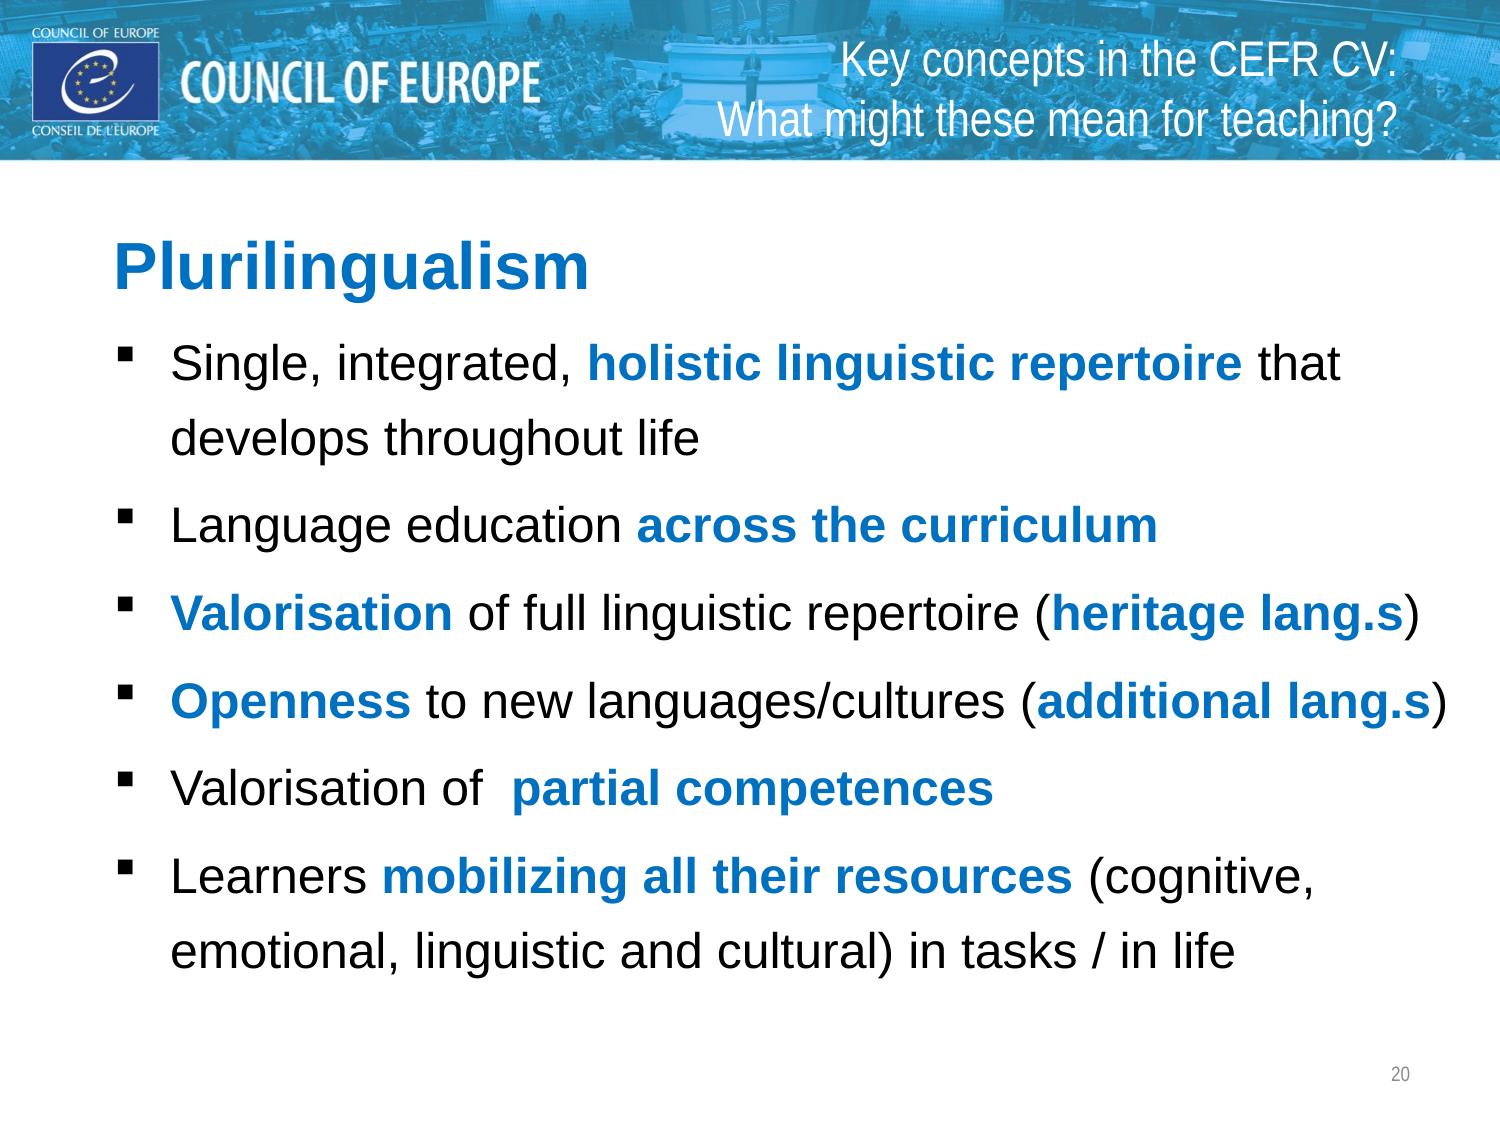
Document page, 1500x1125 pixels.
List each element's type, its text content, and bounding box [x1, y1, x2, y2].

slide_number 20 [1074, 1069, 1425, 1103]
text_box Key concepts in the CEFR CV: What might these mean for teaching? [692, 45, 1425, 128]
text_box Plurilingualism Single, integrated, holistic linguistic repertoire that develops throughout life Language education across the curriculum Valorisation of full linguistic repertoire (heritage lang.s) Openness to new languages/cultures (additional lang.s) Valorisation of partial competences Learners mobilizing all their resources (cognitive, emotional, linguistic and cultural) in tasks / in life [99, 195, 1470, 1069]
picture [0, 0, 1500, 1125]
